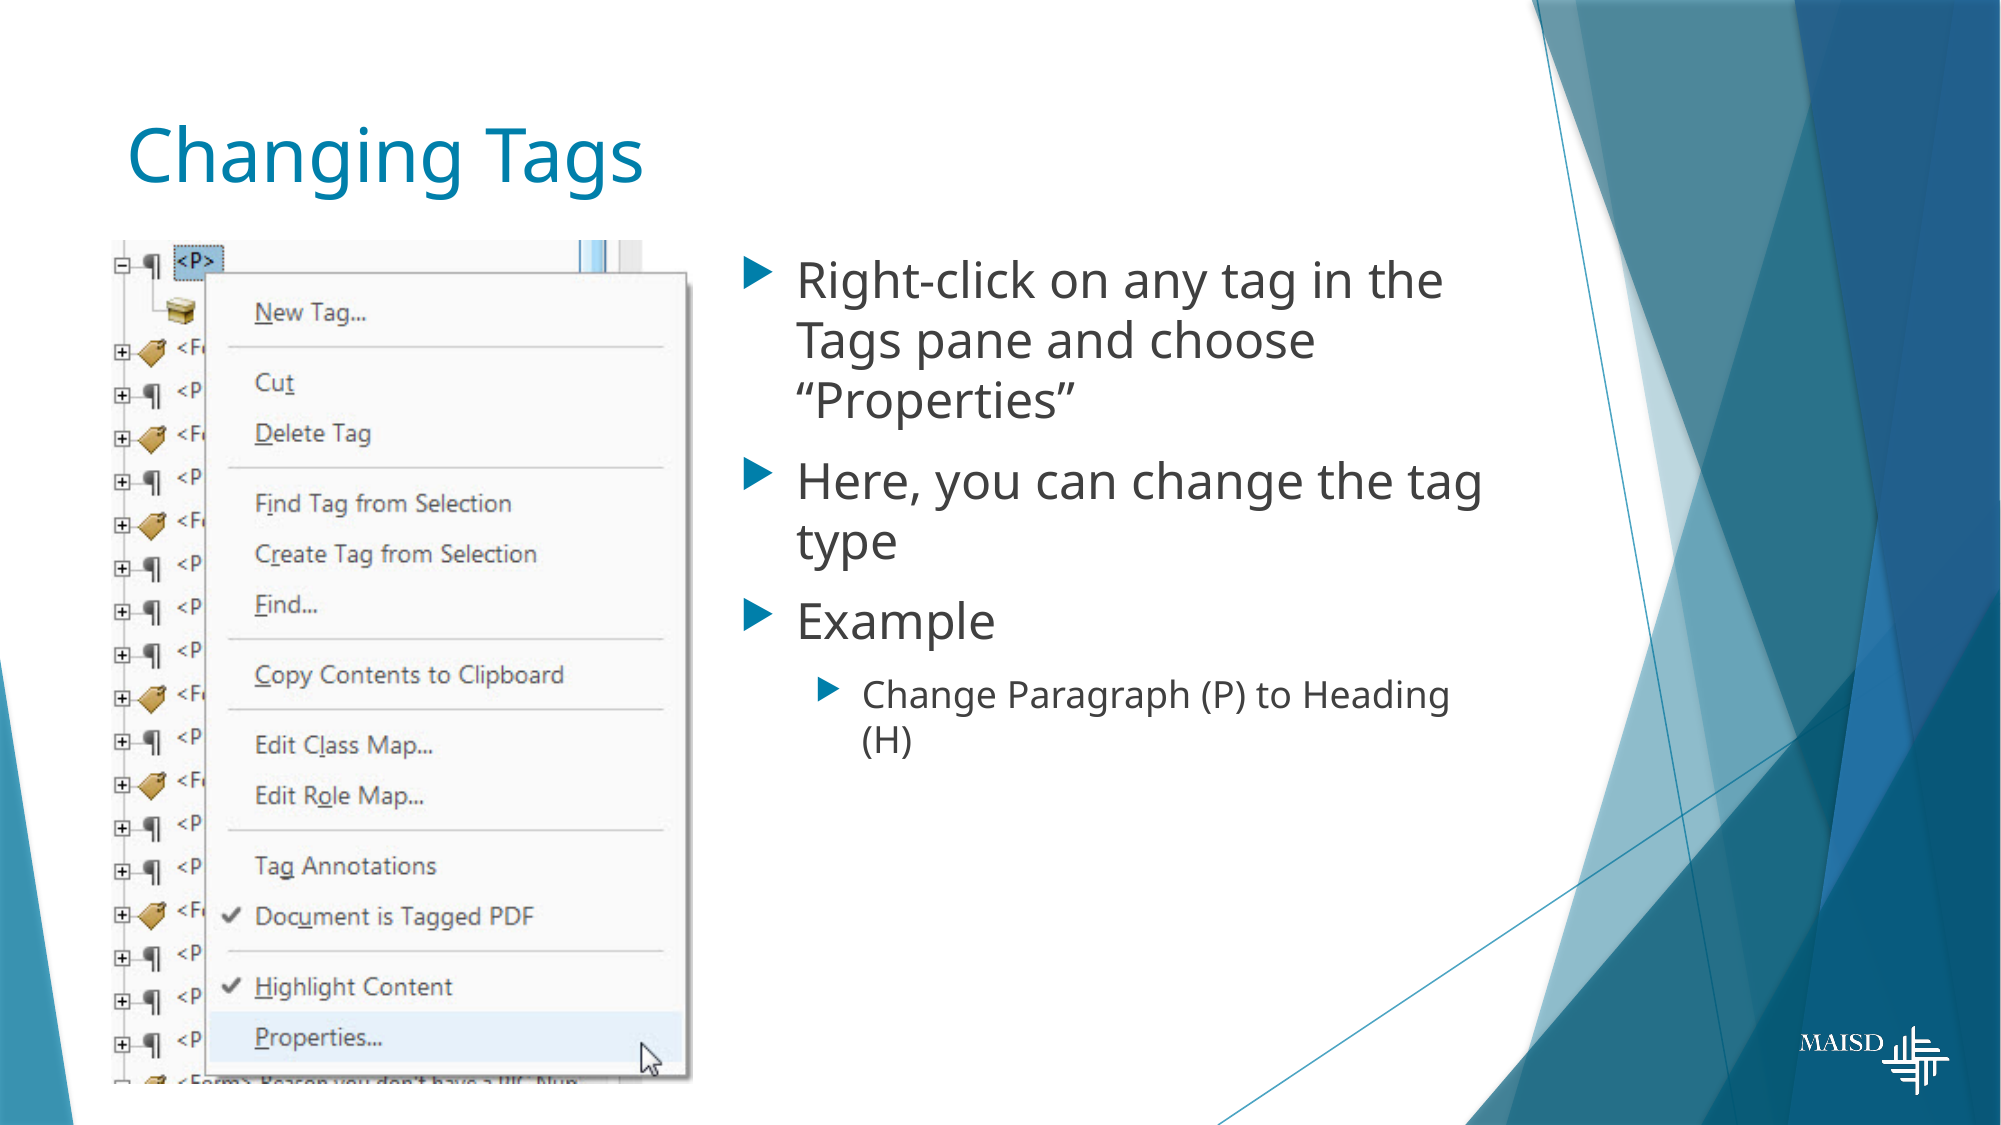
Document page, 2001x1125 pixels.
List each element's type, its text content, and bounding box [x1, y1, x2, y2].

picture [110, 240, 694, 1085]
list Right-click on any tag in the Tags pane and choose “Properties” Here, you can change the tag type Example Change Paragraph (P) to Heading (H) [725, 317, 1522, 1125]
picture [1851, 1035, 1862, 1049]
picture [1879, 1037, 1883, 1049]
title Changing Tags [111, 99, 1522, 317]
picture [1789, 740, 1796, 746]
picture [1803, 1035, 1811, 1049]
picture [1814, 1035, 1820, 1050]
picture [1883, 1027, 1949, 1095]
picture [1830, 1035, 1837, 1050]
